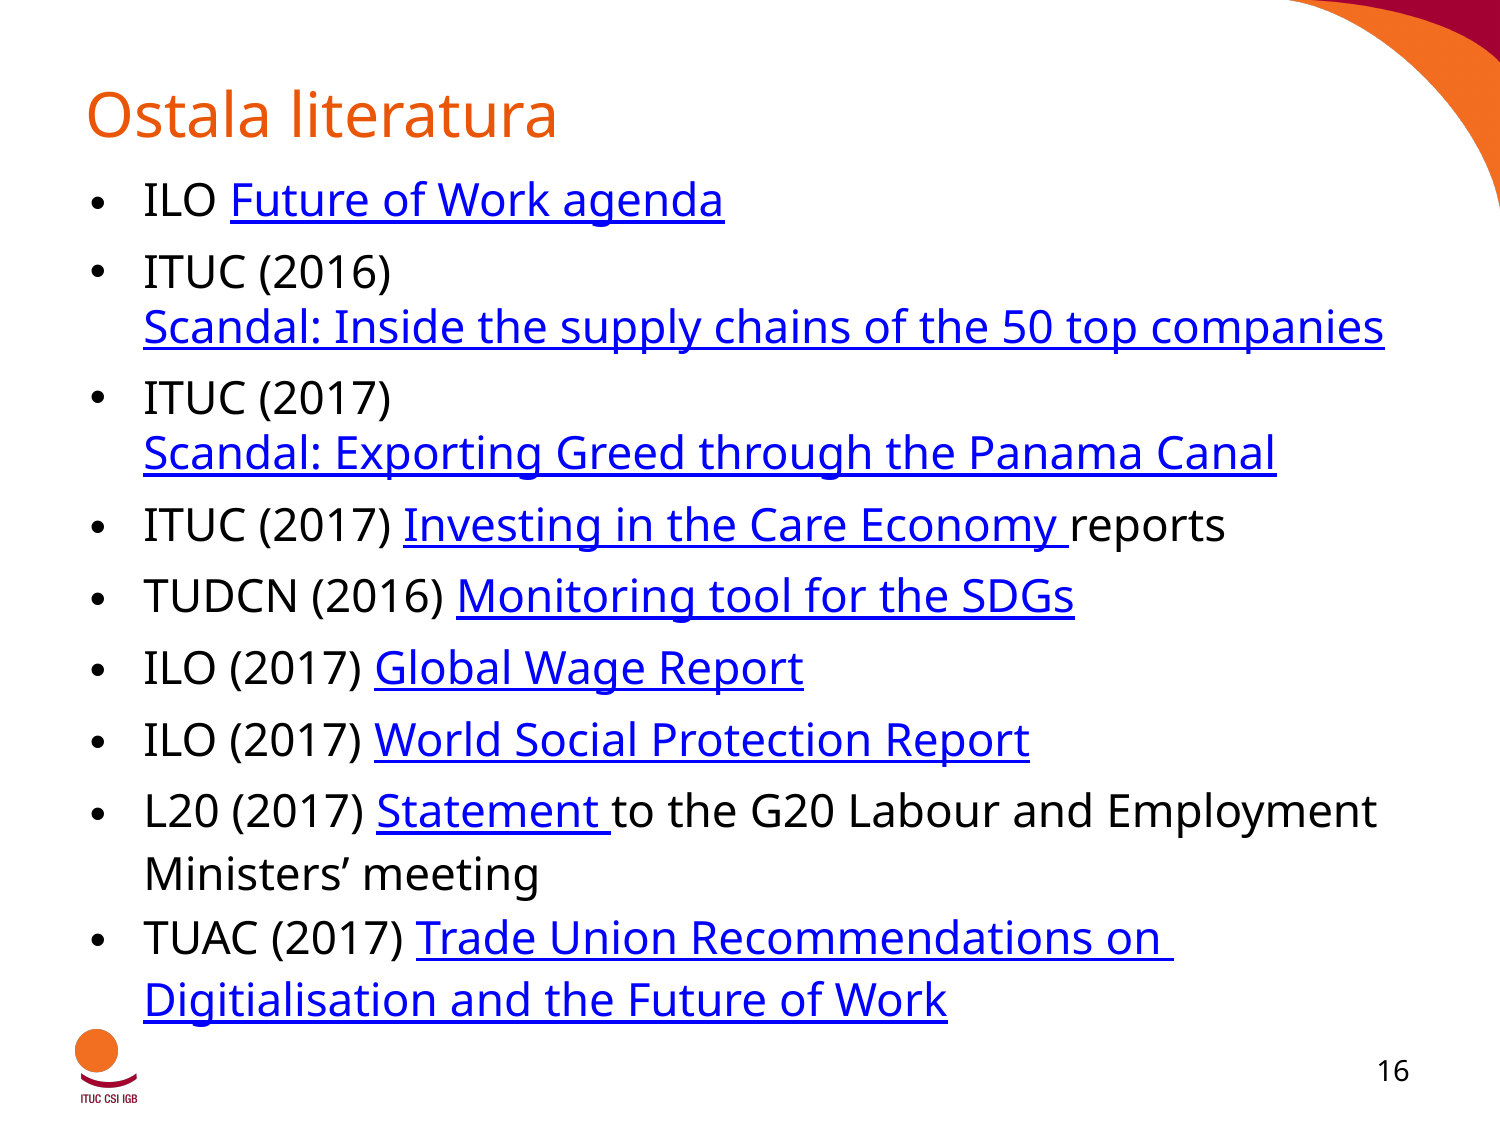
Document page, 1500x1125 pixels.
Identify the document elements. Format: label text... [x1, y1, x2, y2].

picture [75, 1043, 138, 1103]
title Ostala literatura [70, 67, 1421, 159]
list ILO Future of Work agenda ITUC (2016) Scandal: Inside the supply chains of the 50 top companies ITUC (2017) Scandal: Exporting Greed through the Panama Canal ITUC (2017) Investing in the Care Economy reports TUDCN (2016) Monitoring tool for the SDGs ILO (2017) Global Wage Report ILO (2017) World Social Protection Report L20 (2017) Statement to the G20 Labour and Employment Ministers’ meeting TUAC (2017) Trade Union Recommendations on Digitialisation and the Future of Work [74, 163, 1425, 1043]
picture [1267, 0, 1500, 232]
slide_number 16 [1074, 1042, 1425, 1103]
